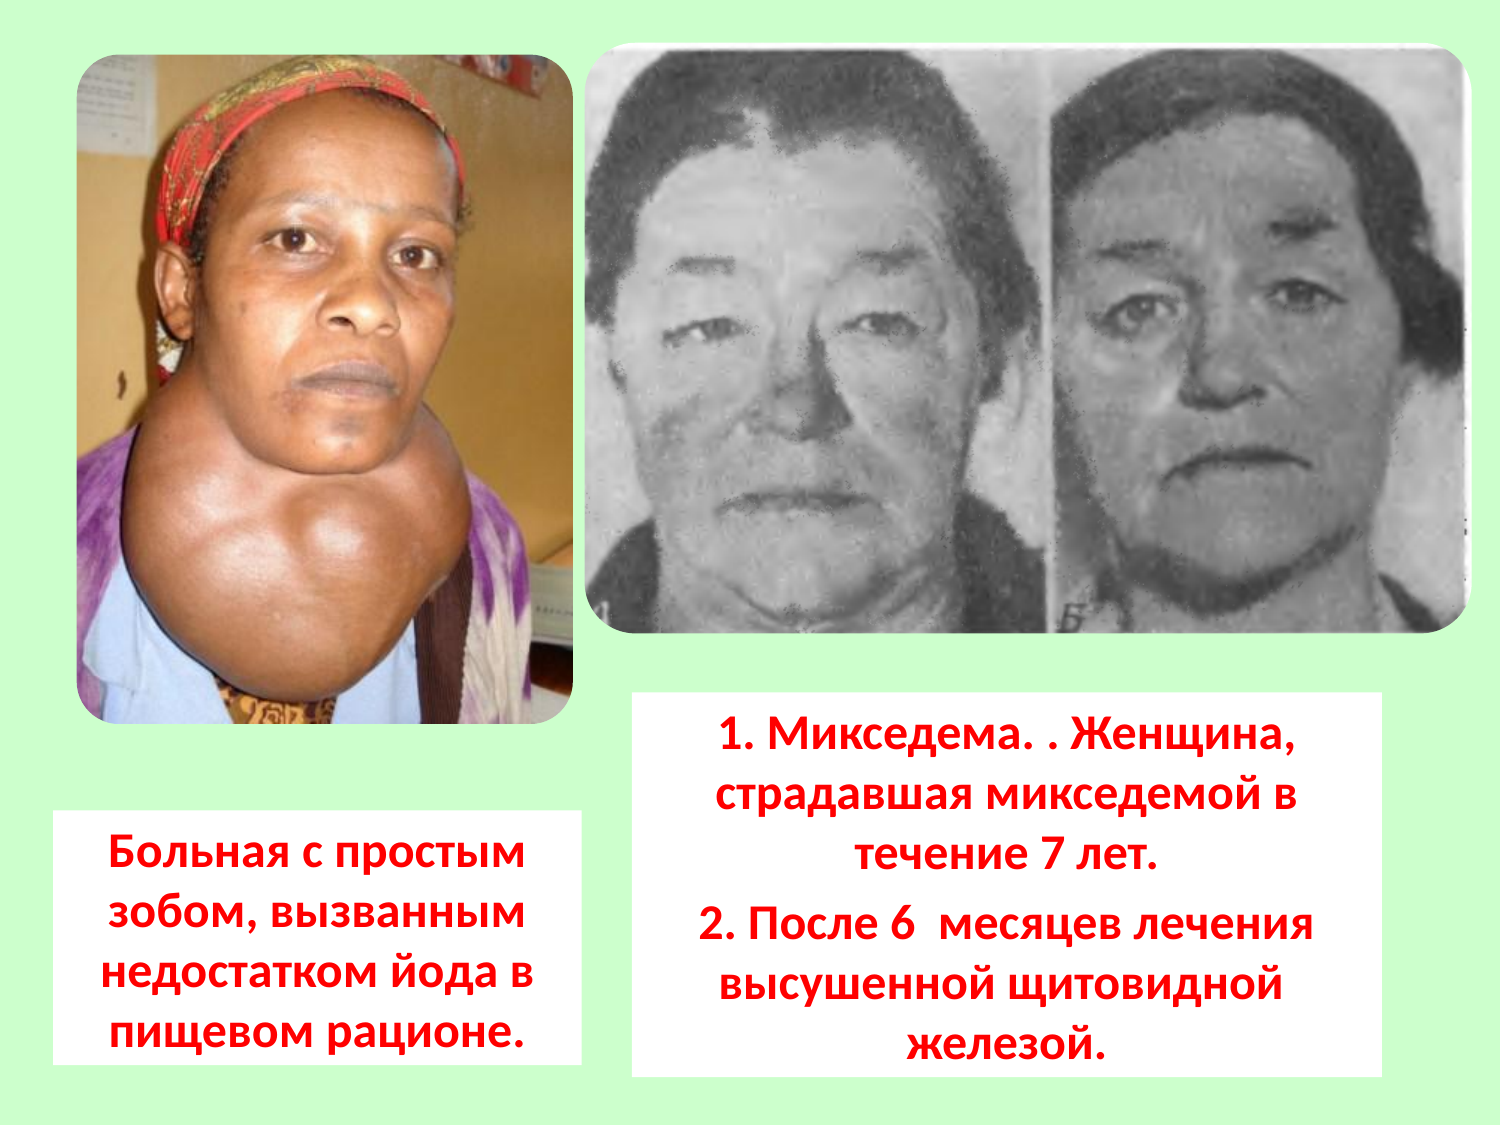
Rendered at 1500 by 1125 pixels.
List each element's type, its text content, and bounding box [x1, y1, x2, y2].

picture [584, 42, 1472, 634]
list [76, 54, 574, 725]
text_box Больная с простым зобом, вызванным недостатком йода в пищевом рационе. [53, 810, 582, 1066]
text_box 1. Микседема. . Женщина, страдавшая микседемой в течение 7 лет. 2. После 6 месяцев лечения высушенной щитовидной железой. [631, 692, 1382, 1078]
